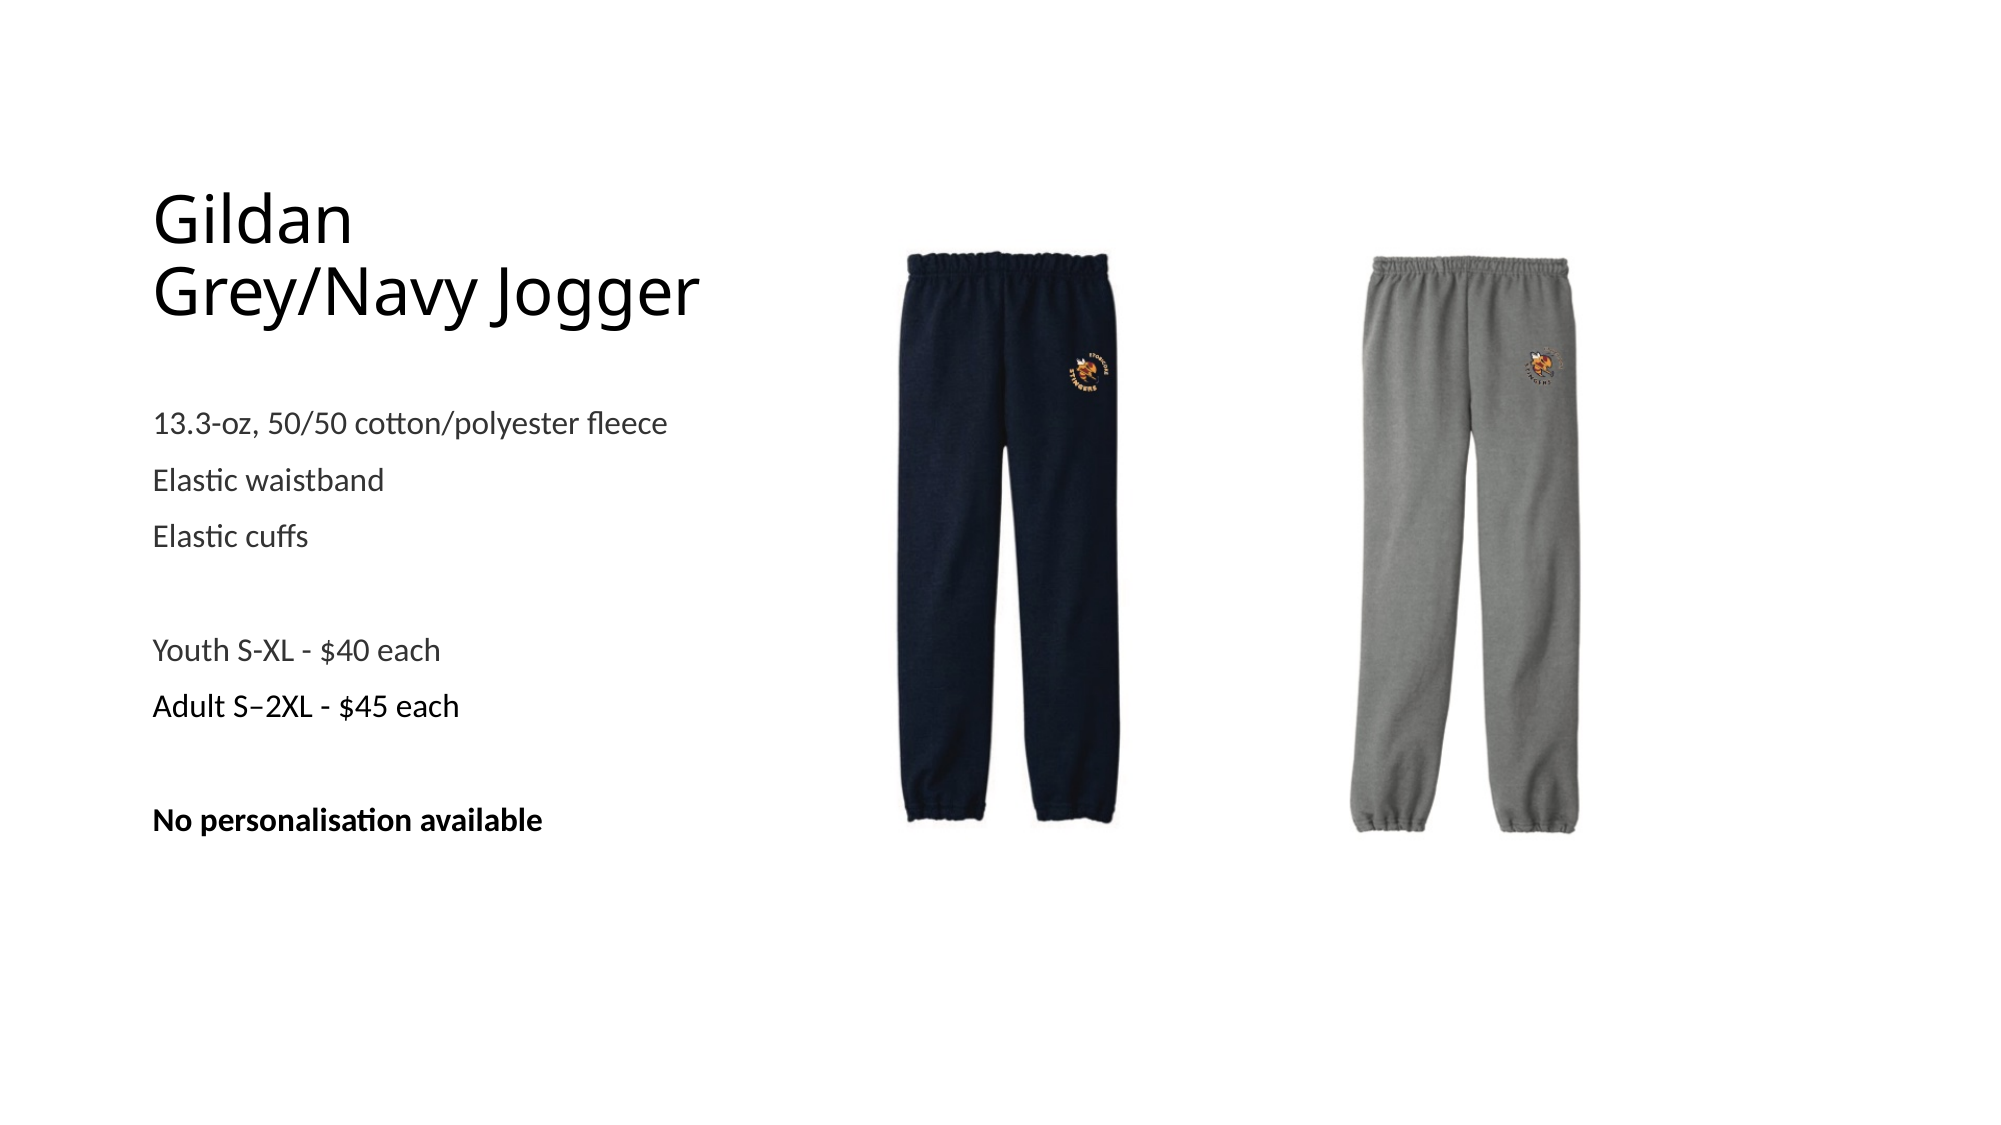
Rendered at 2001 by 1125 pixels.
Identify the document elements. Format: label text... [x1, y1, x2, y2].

list 13.3-oz, 50/50 cotton/polyester fleece Elastic waistband Elastic cuffs Youth S-XL - $40 each Adult S–2XL - $45 each No personalisation available [137, 337, 783, 963]
picture [782, 206, 1712, 855]
title Gildan Grey/Navy Jogger [137, 75, 783, 337]
